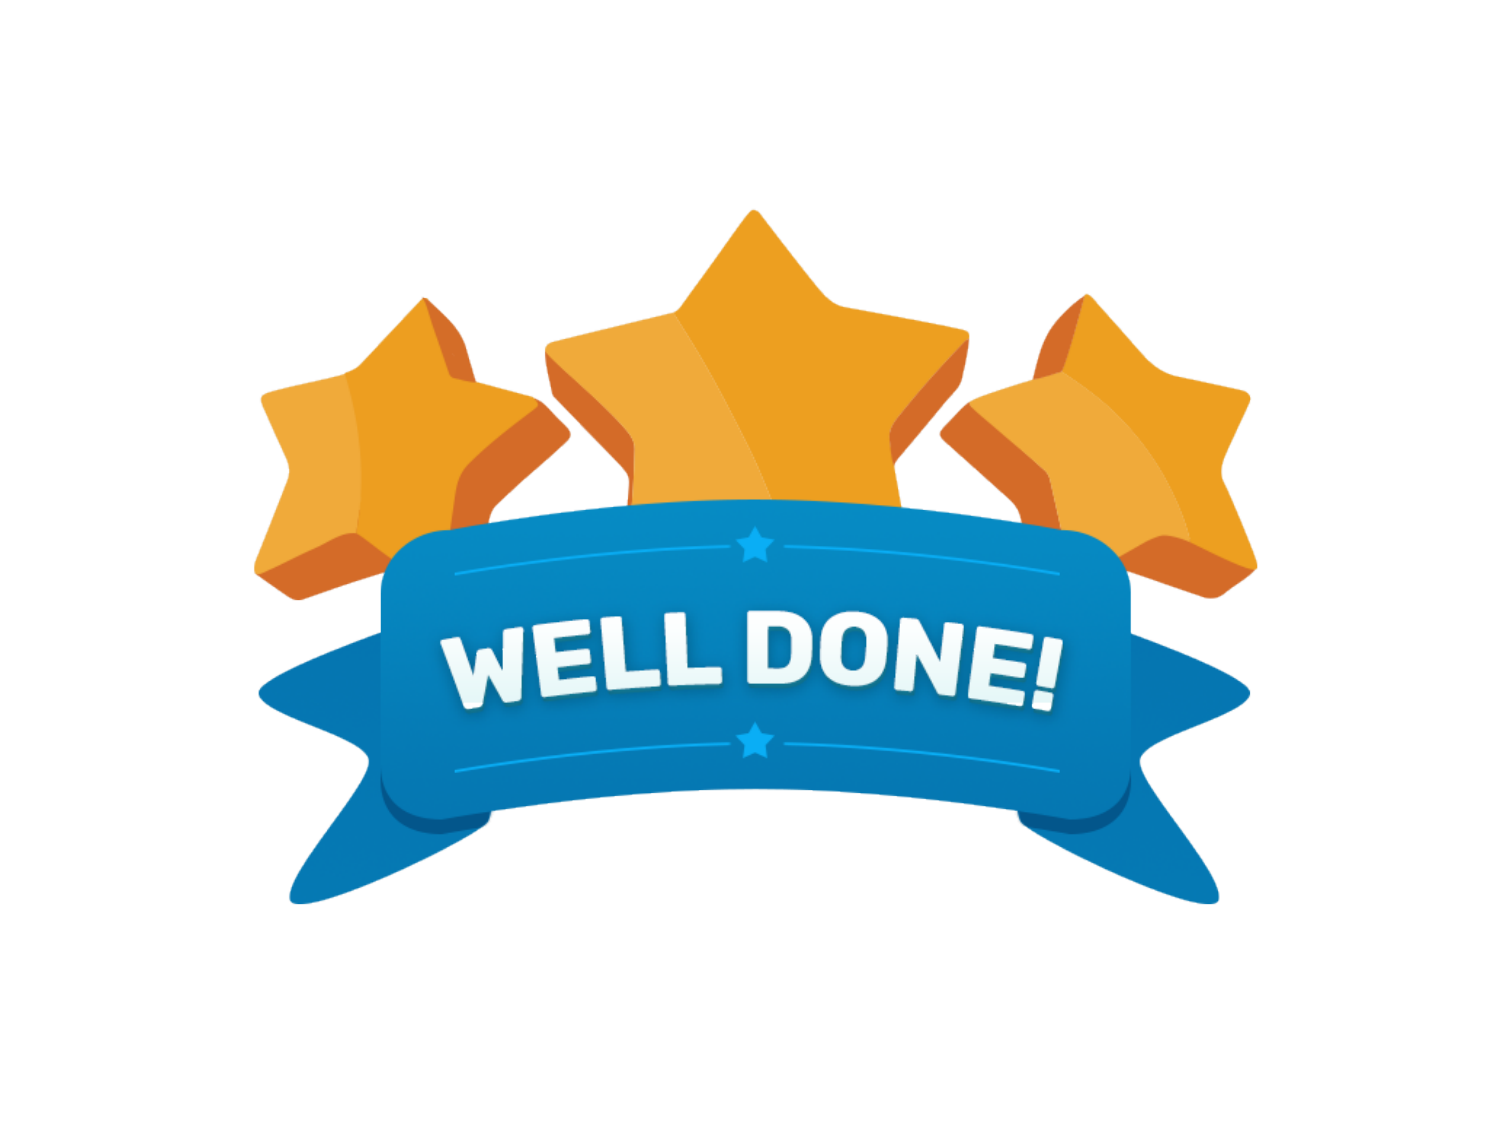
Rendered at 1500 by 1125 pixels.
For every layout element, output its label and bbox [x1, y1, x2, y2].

picture [87, 149, 1426, 963]
